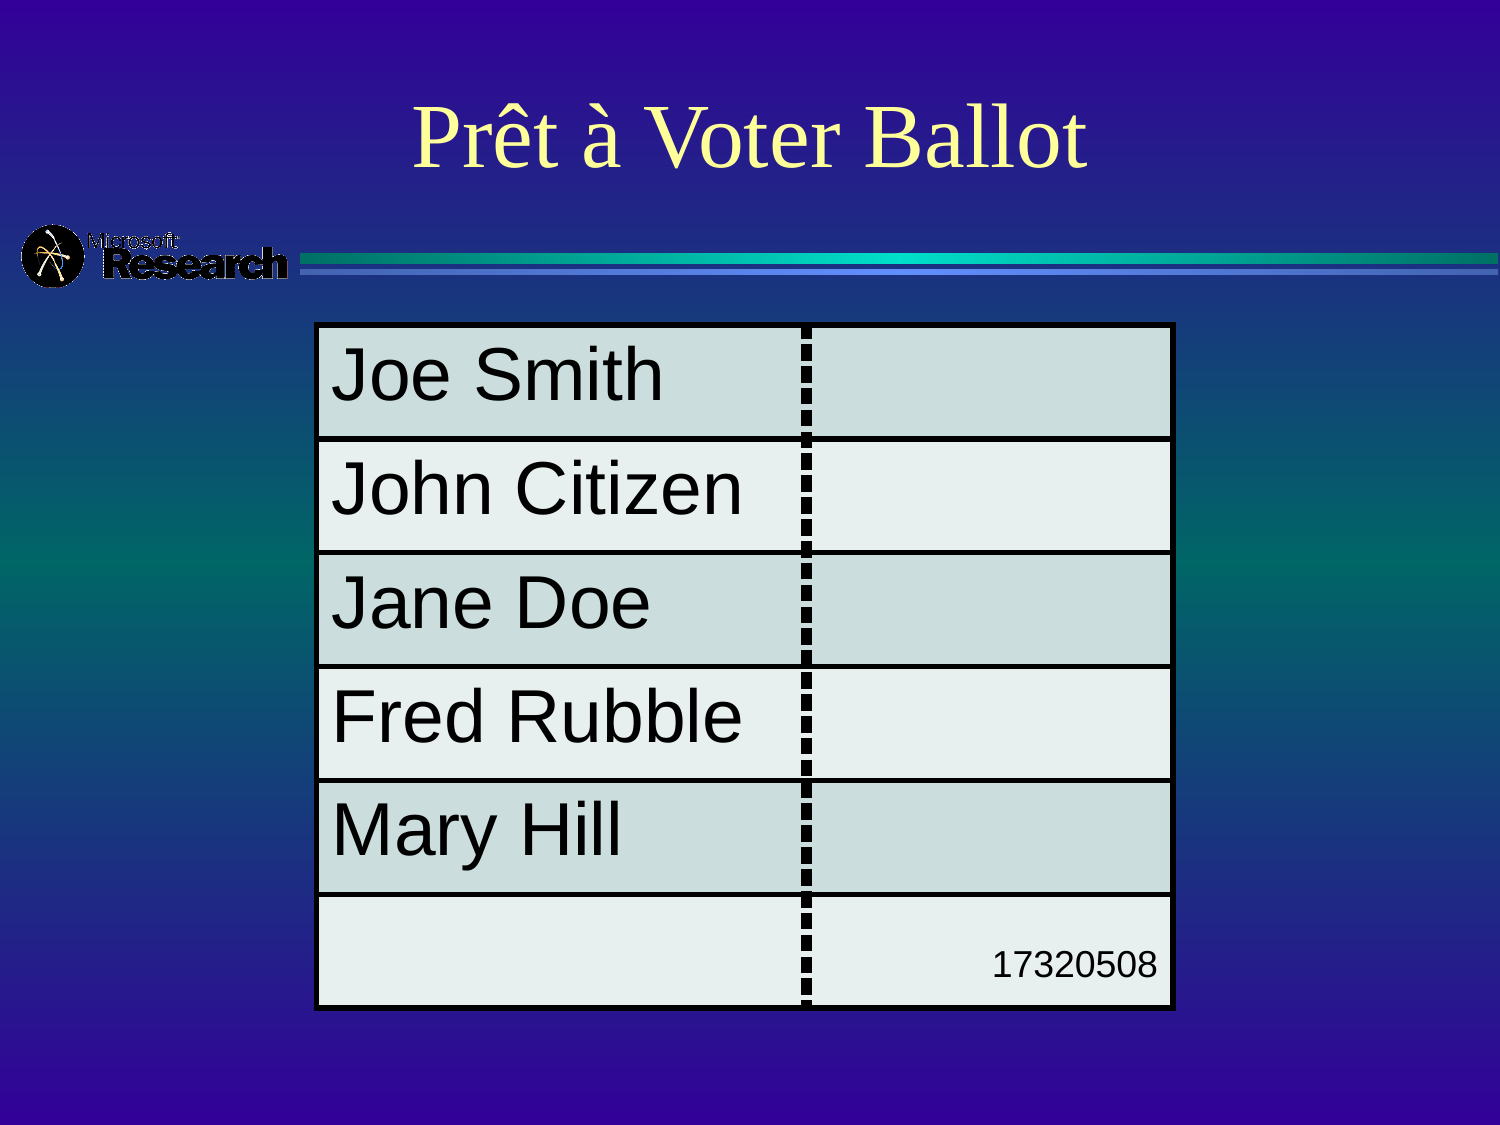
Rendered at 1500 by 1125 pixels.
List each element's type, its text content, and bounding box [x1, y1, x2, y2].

table_cell [806, 669, 1170, 778]
table_cell [806, 783, 1170, 892]
table_header [806, 328, 1170, 436]
table_cell [806, 555, 1170, 664]
table_cell Fred Rubble [319, 669, 806, 778]
table_cell John Citizen [319, 442, 806, 550]
table_cell [319, 897, 806, 1005]
table_cell [806, 442, 1170, 550]
picture [21, 224, 288, 288]
table_header Joe Smith [319, 328, 806, 436]
table_cell Mary Hill [319, 783, 806, 892]
table_cell Jane Doe [319, 555, 806, 664]
table_cell 17320508 [806, 897, 1170, 1005]
title Prêt à Voter Ballot [112, 37, 1388, 226]
